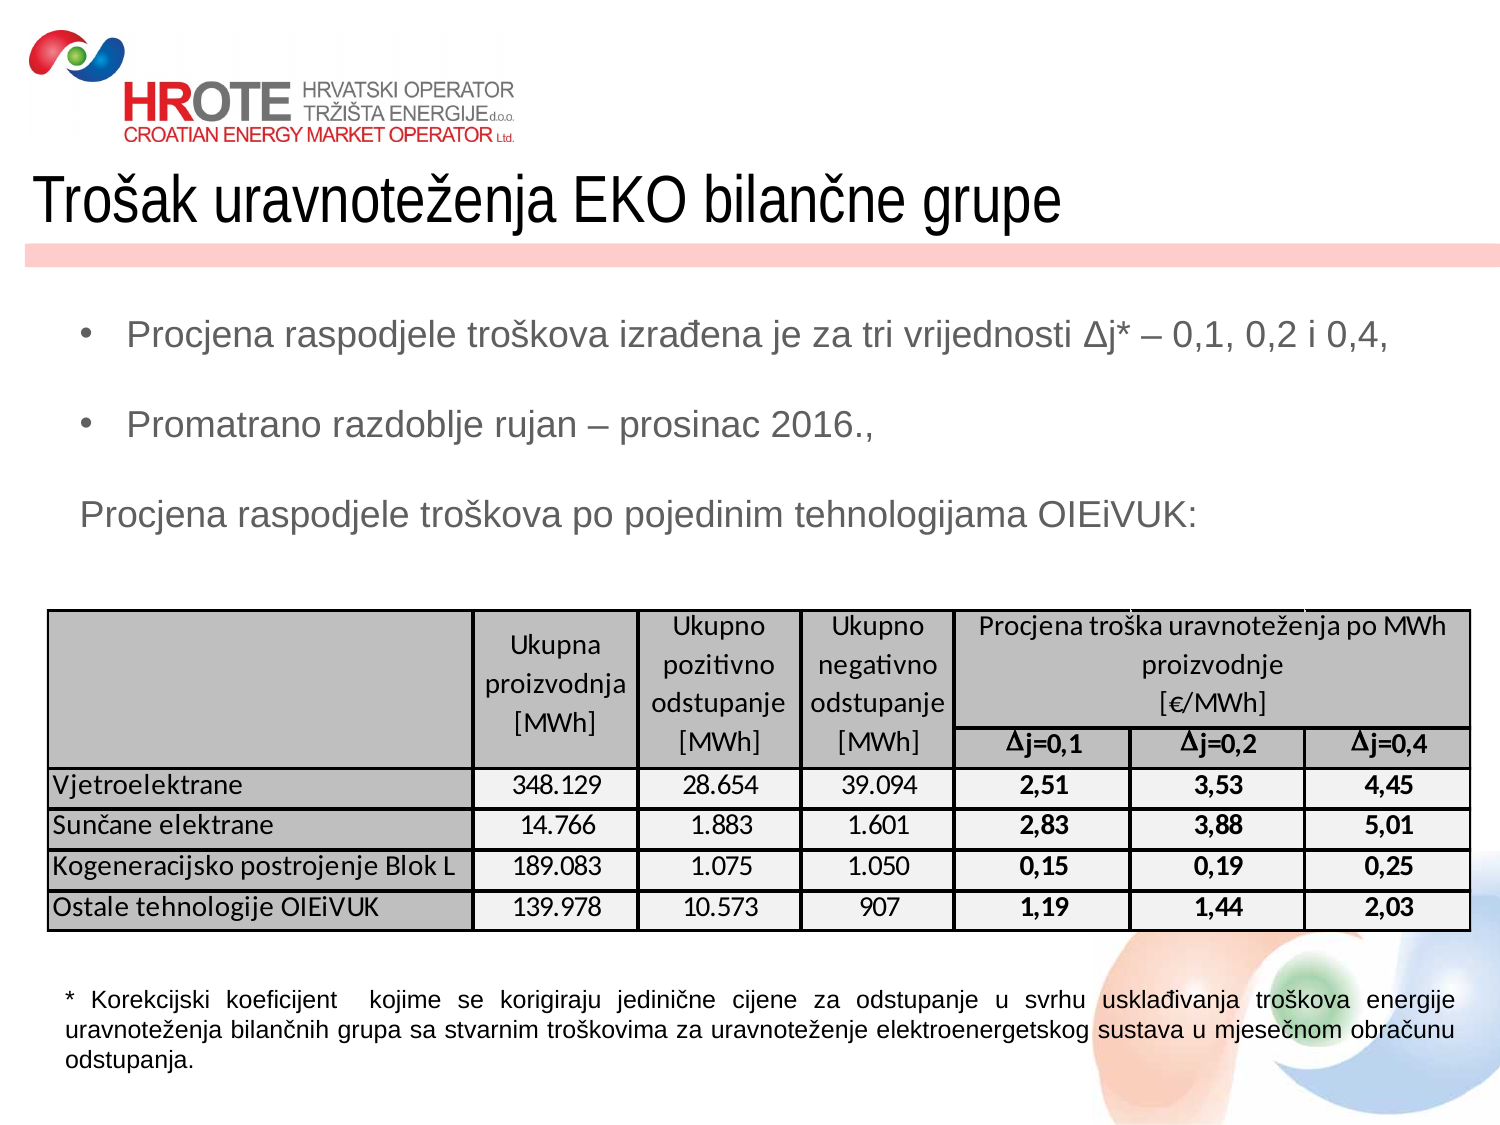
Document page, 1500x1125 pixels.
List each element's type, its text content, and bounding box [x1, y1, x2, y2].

text_box Procjena raspodjele troškova izrađena je za tri vrijednosti Δj* – 0,1, 0,2 i 0,4, Promatrano razdoblje rujan – prosinac 2016., Procjena raspodjele troškova po pojedinim tehnologijama OIEiVUK: [64, 302, 1447, 543]
text_box * Korekcijski koeficijent kojime se korigiraju jedinične cijene za odstupanje u svrhu usklađivanja troškova energije uravnoteženja bilančnih grupa sa stvarnim troškovima za uravnoteženje elektroenergetskog sustava u mjesečnom obračunu odstupanja. [50, 975, 1474, 1081]
title Trošak uravnoteženja EKO bilančne grupe [17, 148, 1330, 244]
picture [29, 30, 514, 142]
picture [46, 609, 1500, 1125]
